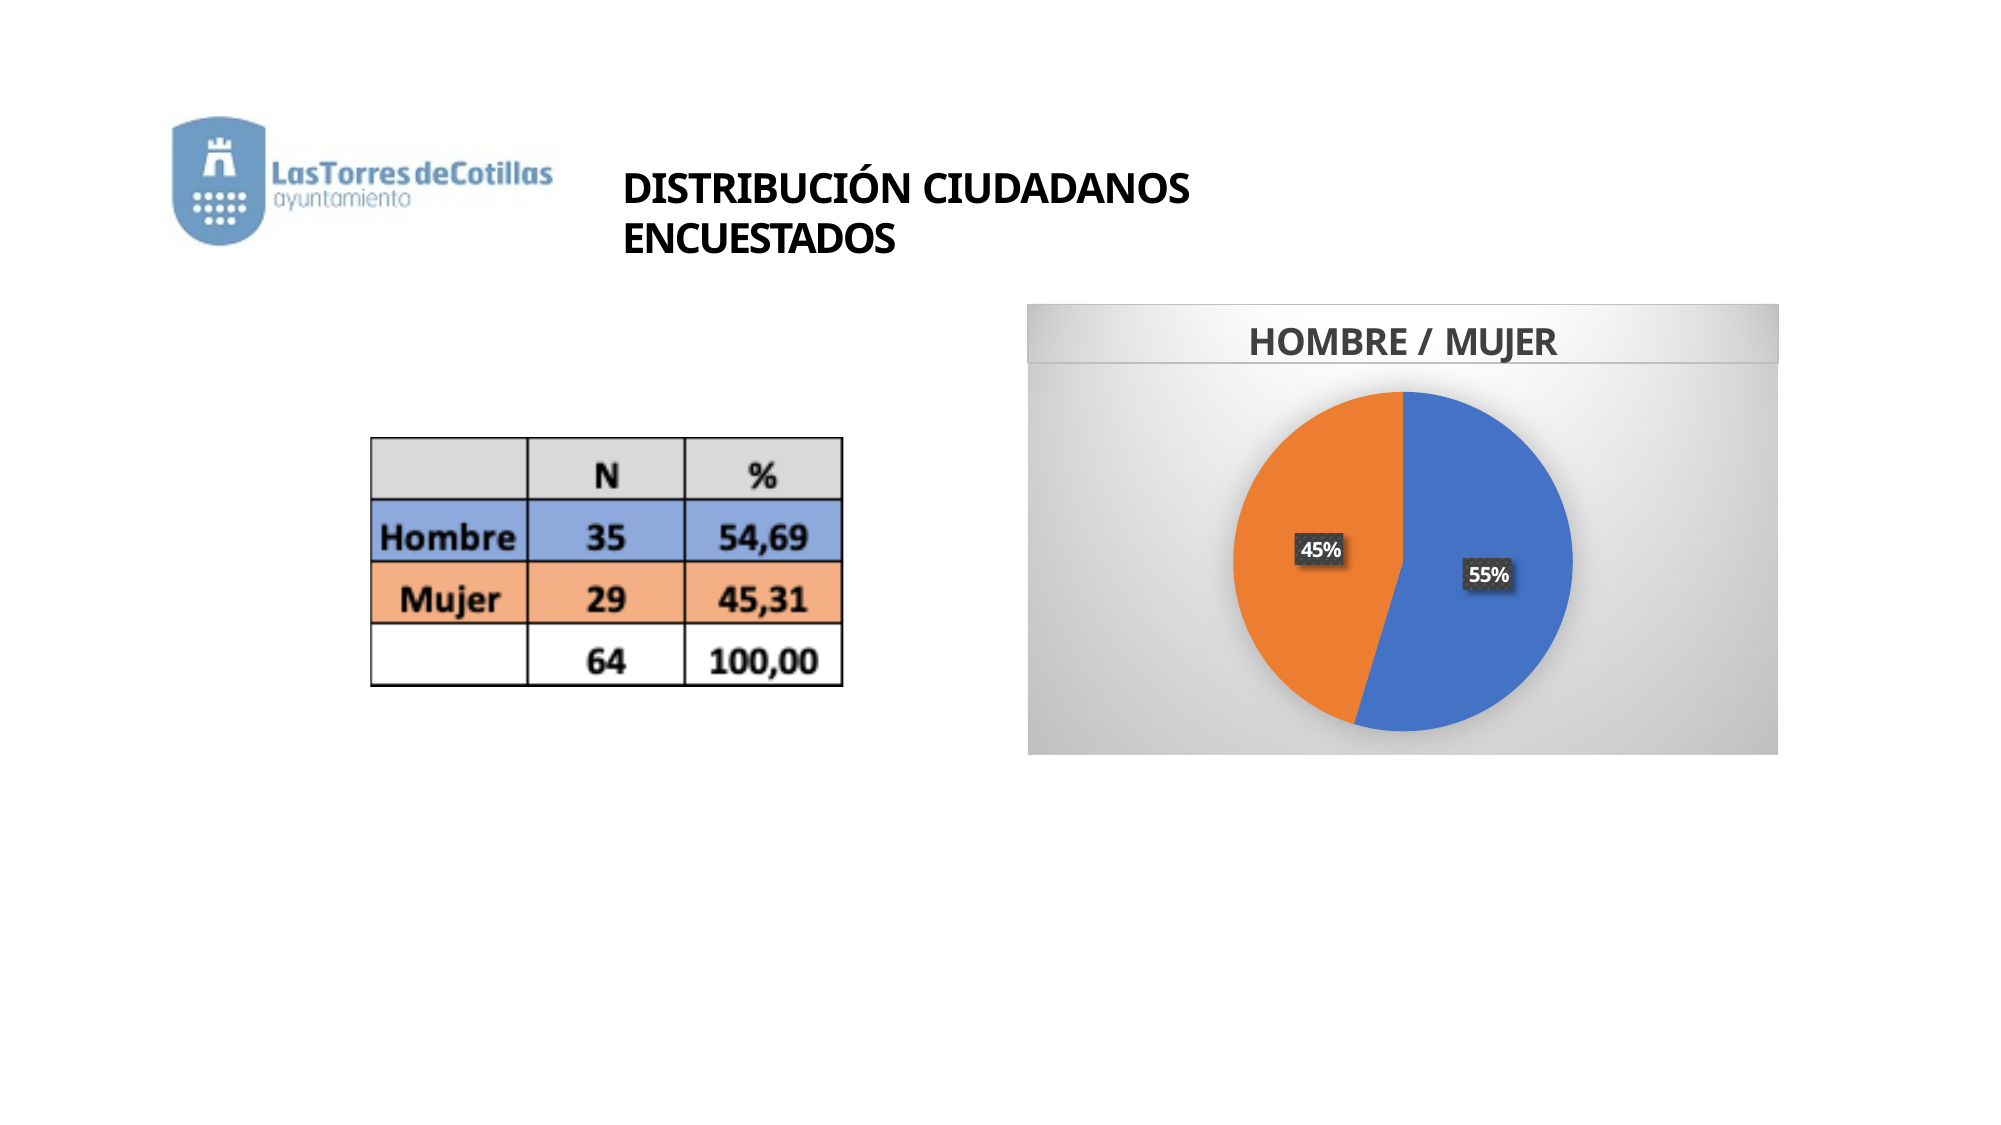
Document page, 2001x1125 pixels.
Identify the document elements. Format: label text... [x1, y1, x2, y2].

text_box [1027, 303, 1779, 755]
picture [165, 114, 573, 249]
text_box DISTRIBUCIÓN CIUDADANOS ENCUESTADOS [616, 160, 1384, 351]
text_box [1290, 528, 1357, 579]
text_box [370, 437, 844, 687]
